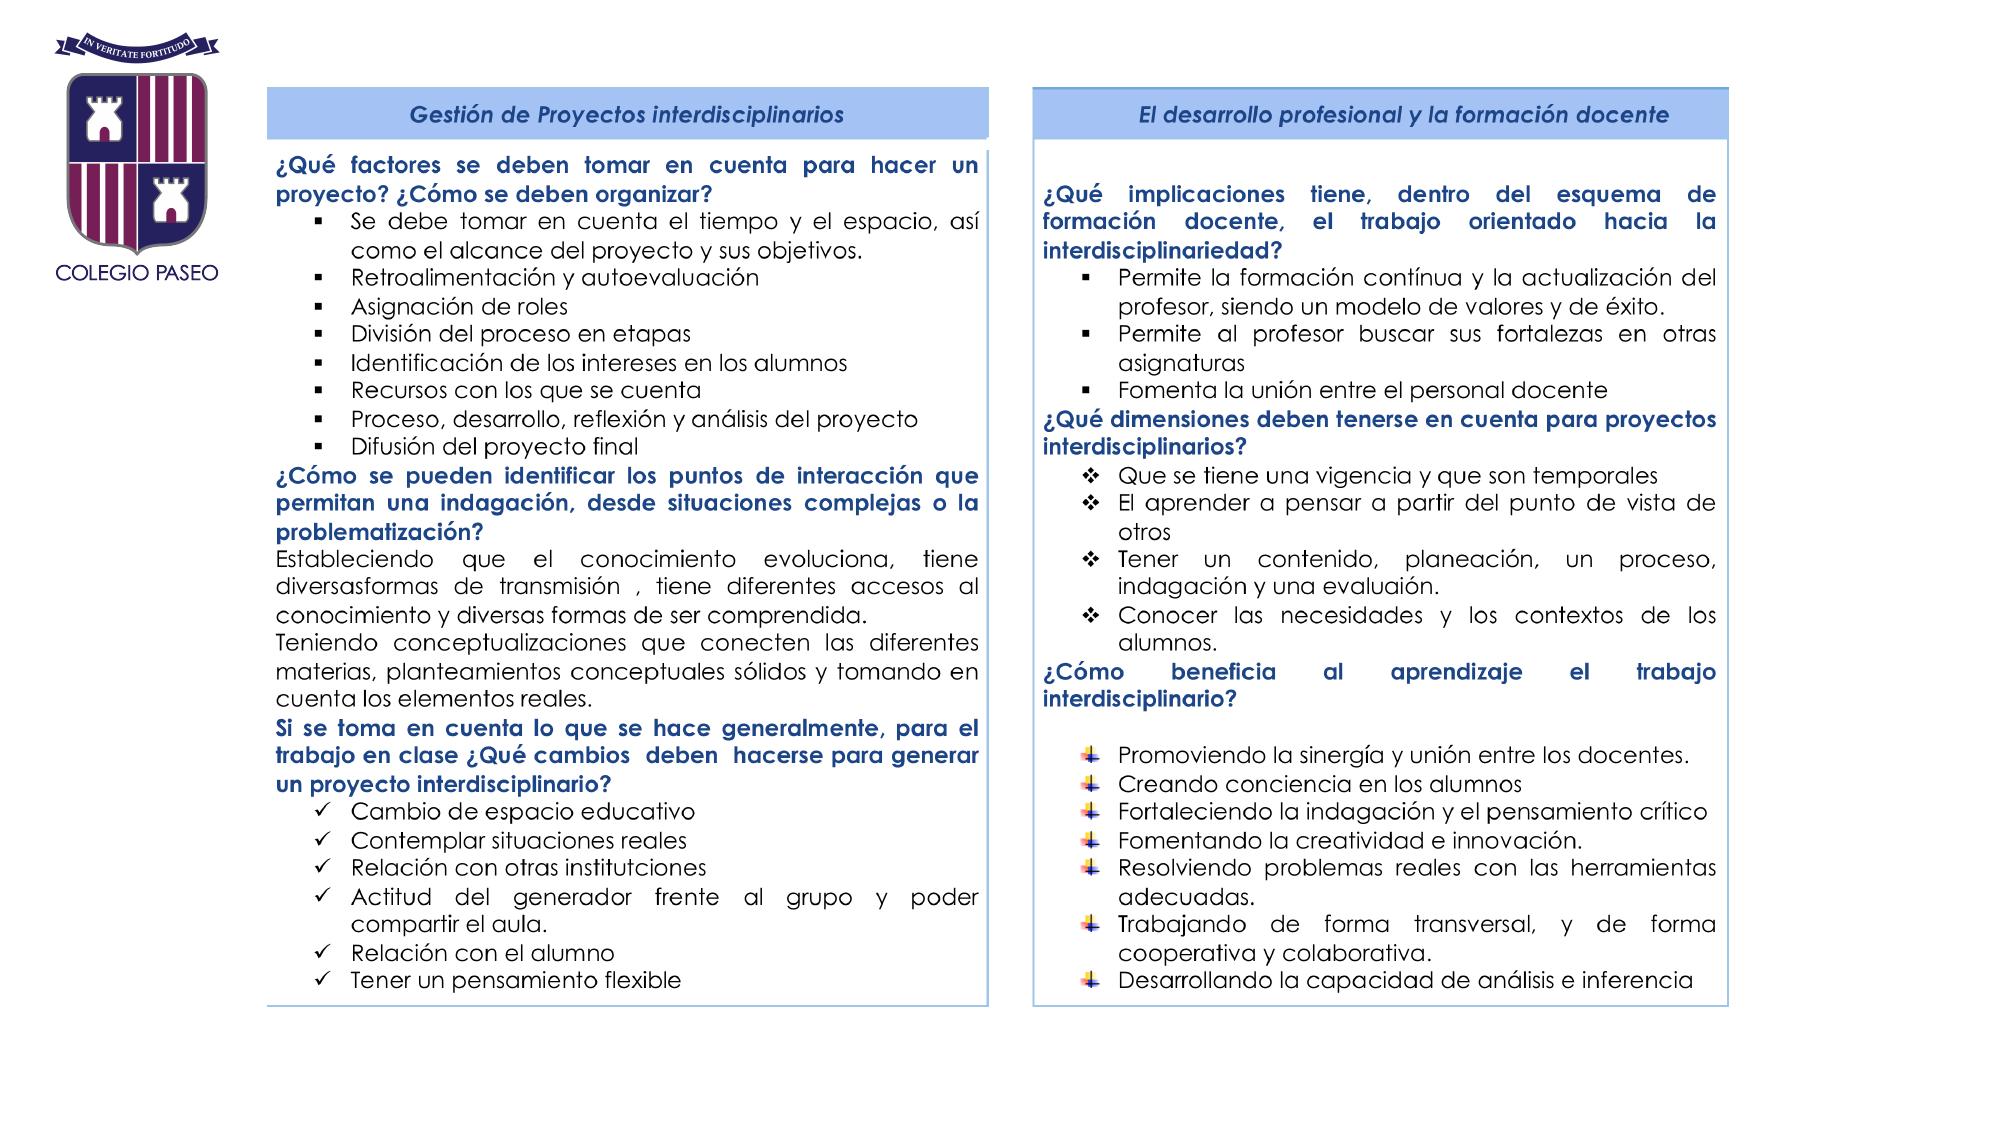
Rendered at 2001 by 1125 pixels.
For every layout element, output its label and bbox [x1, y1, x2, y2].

text_box [267, 87, 1733, 1038]
picture [51, 30, 223, 285]
